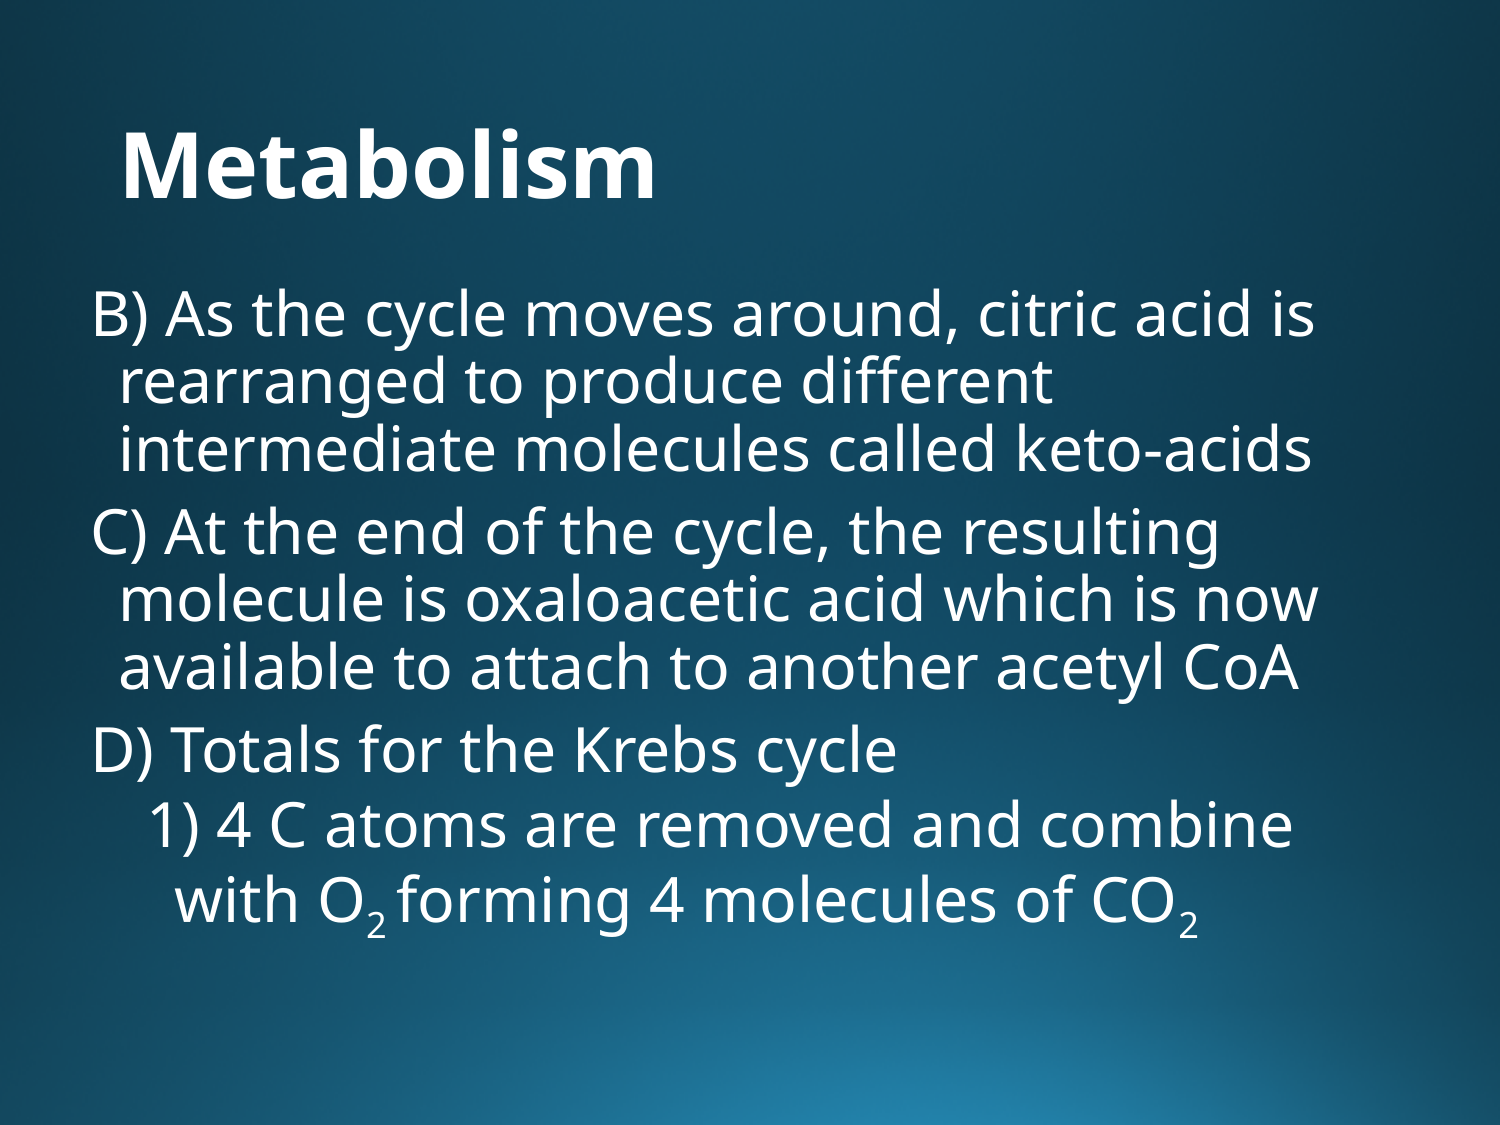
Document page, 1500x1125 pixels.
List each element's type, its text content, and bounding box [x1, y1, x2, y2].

title Metabolism [103, 59, 1397, 275]
list B) As the cycle moves around, citric acid is rearranged to produce different intermediate molecules called keto-acids C) At the end of the cycle, the resulting molecule is oxaloacetic acid which is now available to attach to another acetyl CoA D) Totals for the Krebs cycle 1) 4 C atoms are removed and combine with O2 forming 4 molecules of CO2 [75, 275, 1425, 1013]
picture [0, 0, 1500, 1125]
